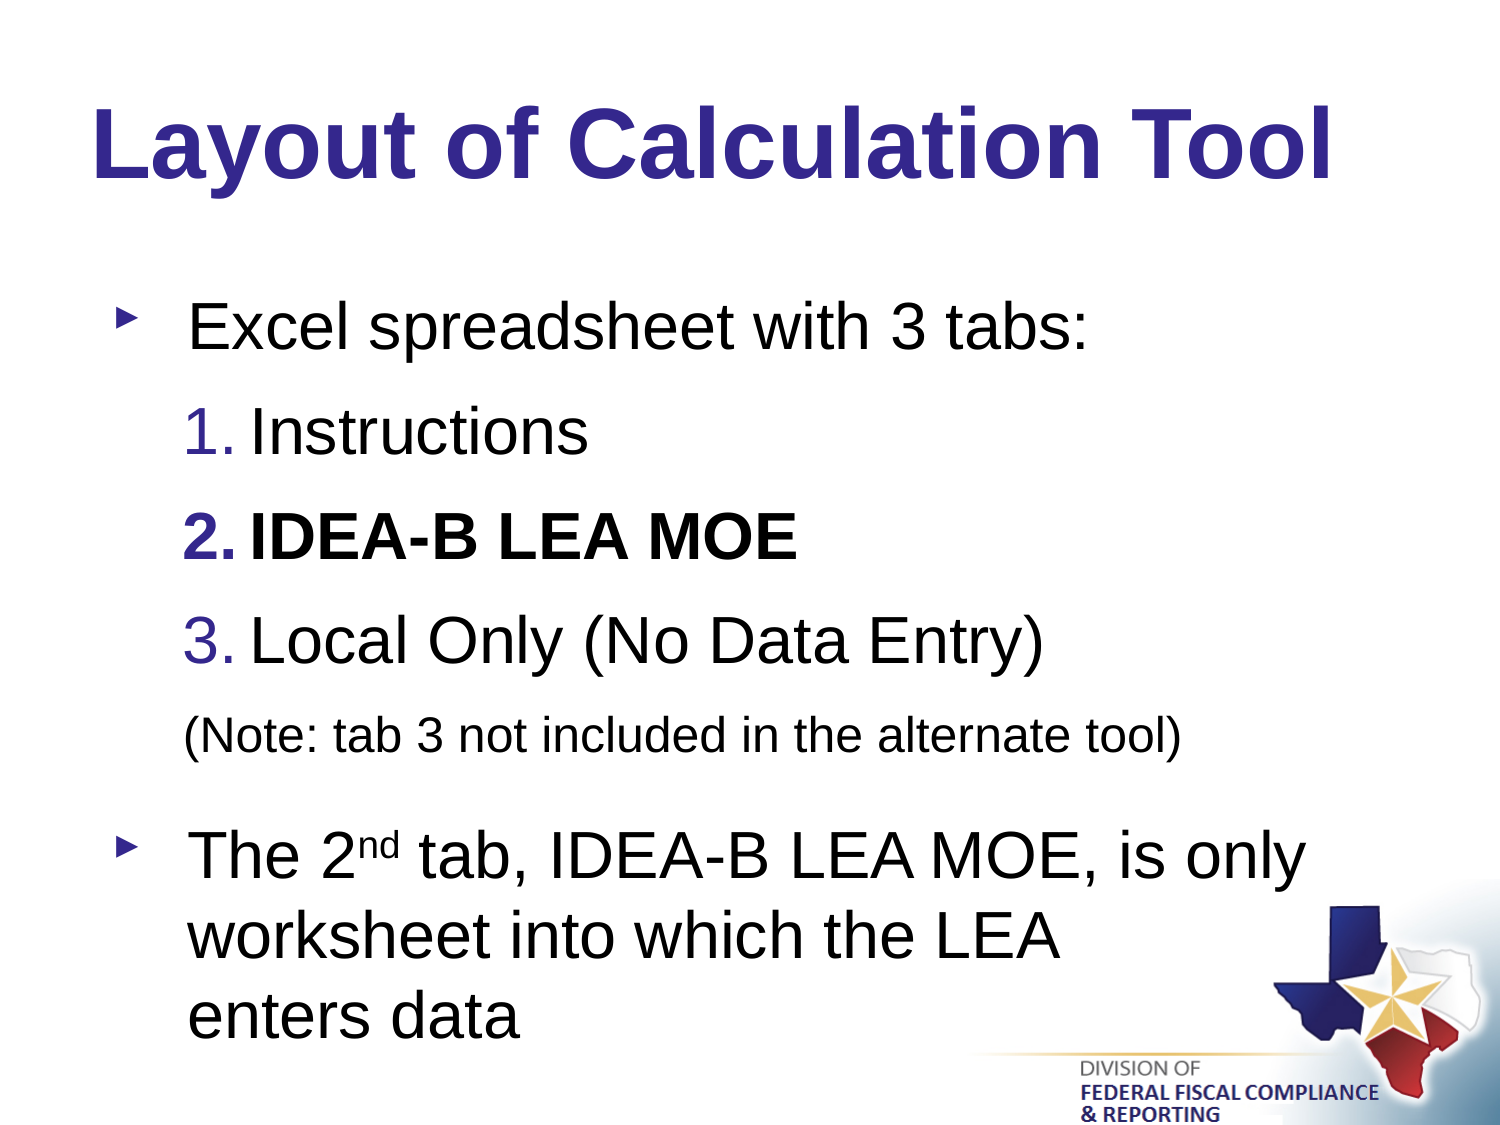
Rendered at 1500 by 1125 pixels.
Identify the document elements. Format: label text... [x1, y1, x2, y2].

list Excel spreadsheet with 3 tabs: Instructions IDEA-B LEA MOE Local Only (No Data Entry) (Note: tab 3 not included in the alternate tool) The 2nd tab, IDEA-B LEA MOE, is only worksheet into which the LEA enters data [74, 274, 1426, 1101]
title Layout of Calculation Tool [75, 45, 1425, 233]
picture [961, 879, 1500, 1125]
